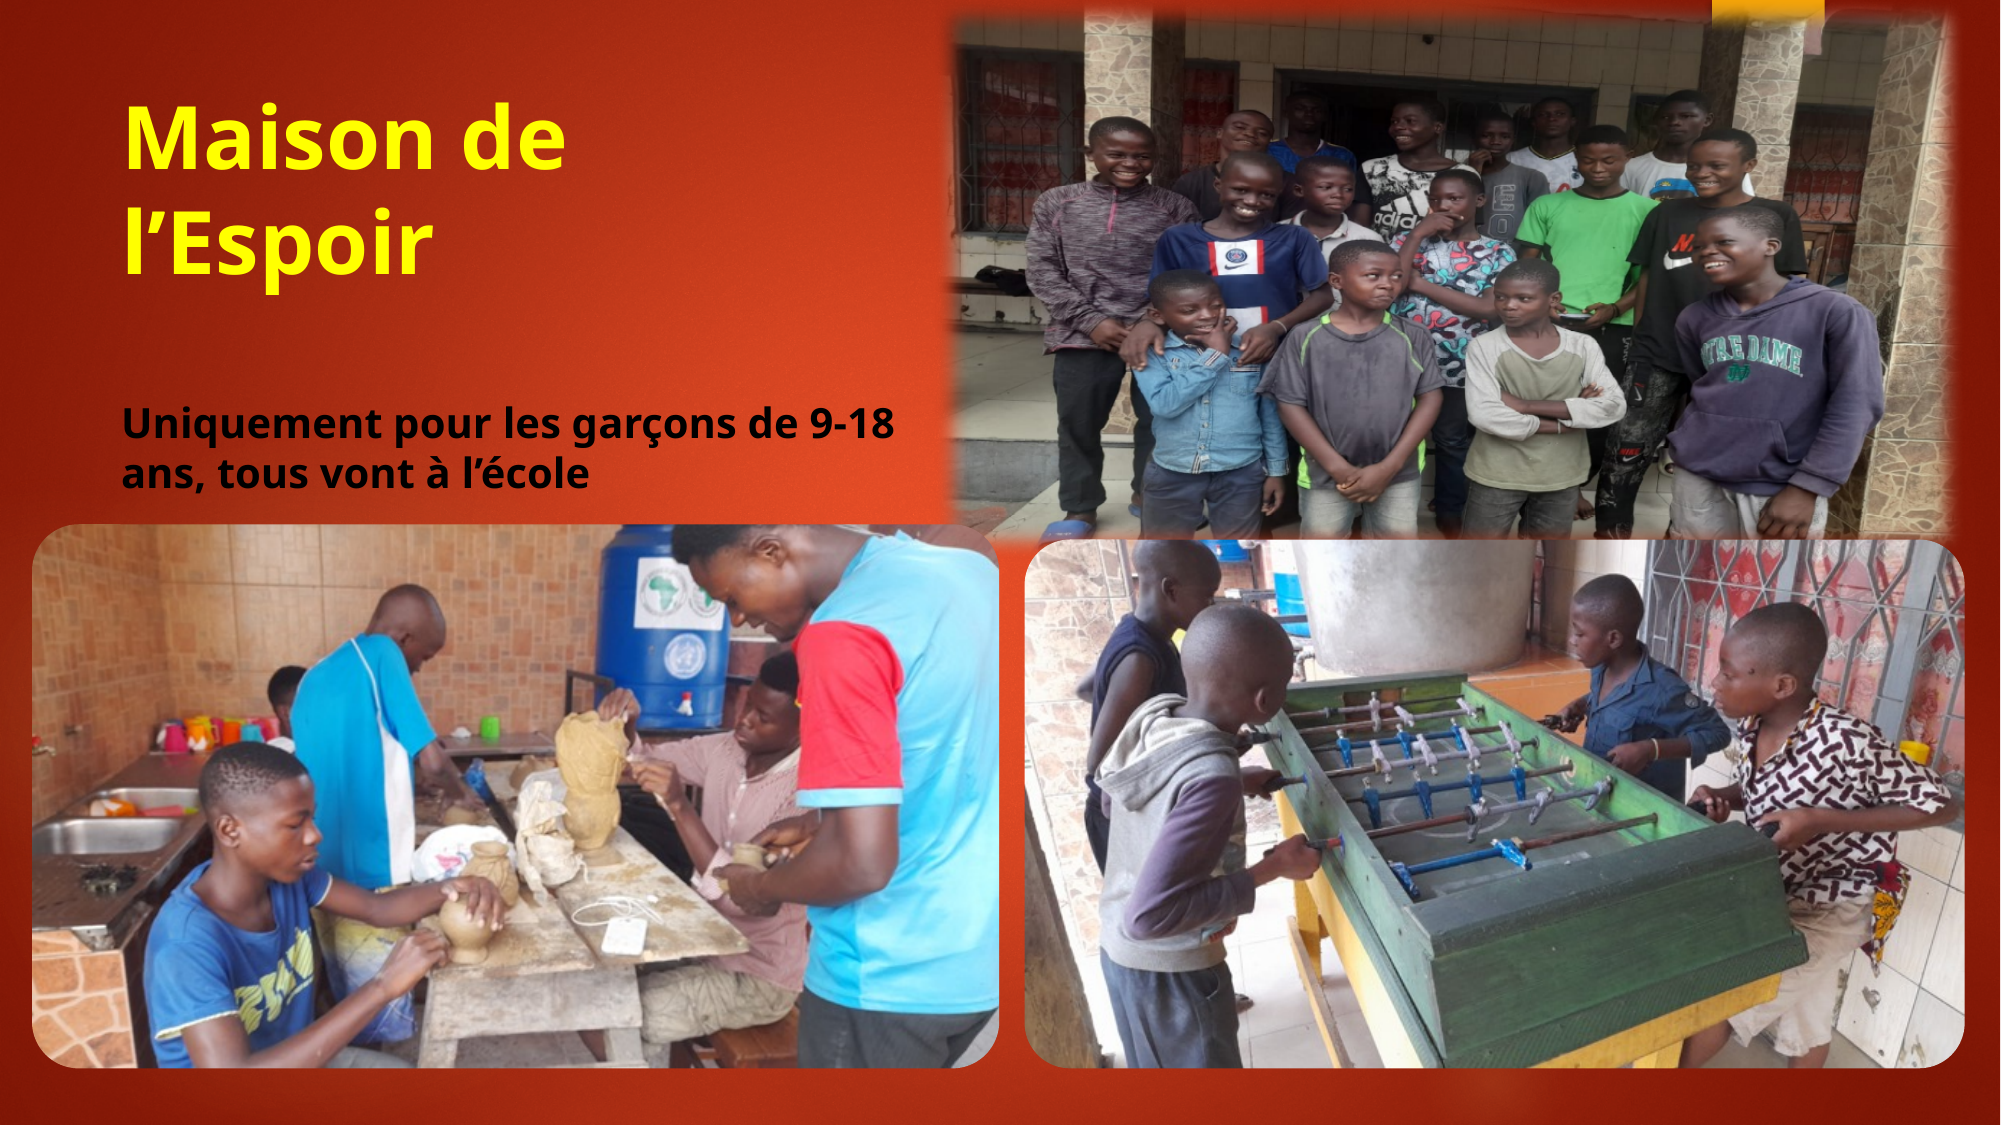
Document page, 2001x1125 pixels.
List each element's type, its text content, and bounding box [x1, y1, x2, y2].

picture [0, 437, 1000, 1125]
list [935, 0, 1965, 559]
picture [1024, 539, 1965, 1125]
title Maison de l’Espoir Uniquement pour les garçons de 9-18 ans, tous vont à l’école [106, 74, 919, 364]
